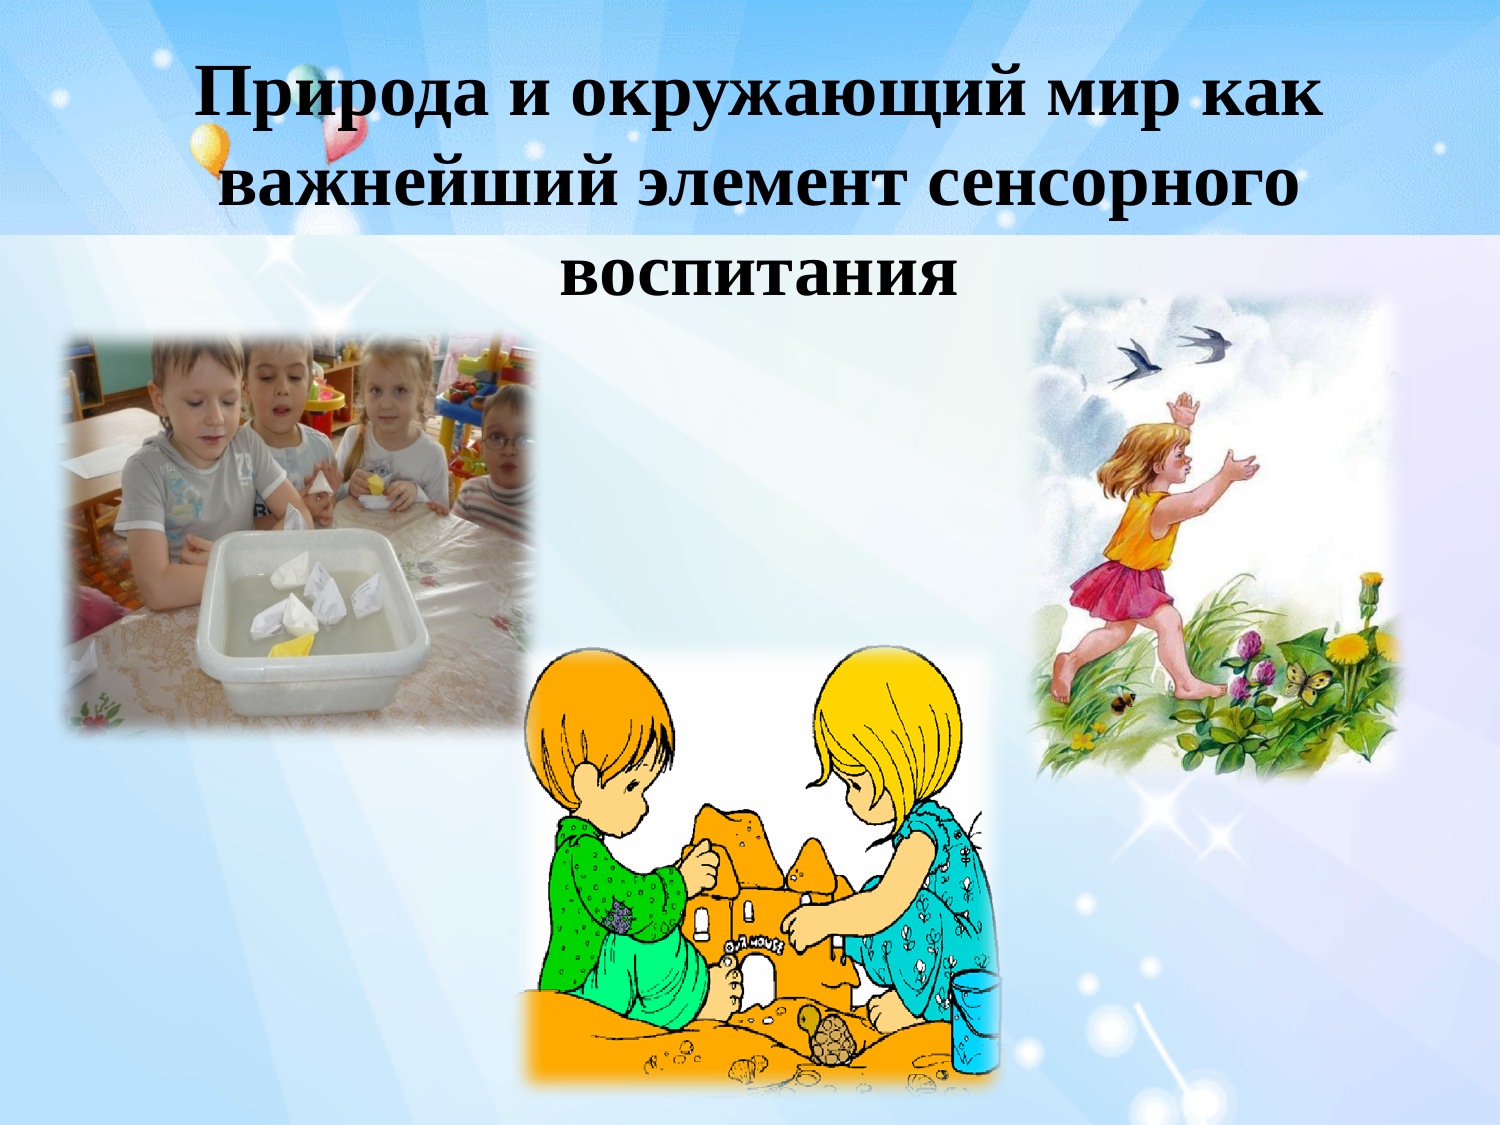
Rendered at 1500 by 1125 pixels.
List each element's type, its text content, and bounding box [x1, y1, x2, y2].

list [52, 323, 546, 747]
title Природа и окружающий мир как важнейший элемент сенсорного воспитания [70, 70, 1449, 282]
picture [0, 0, 1500, 1125]
